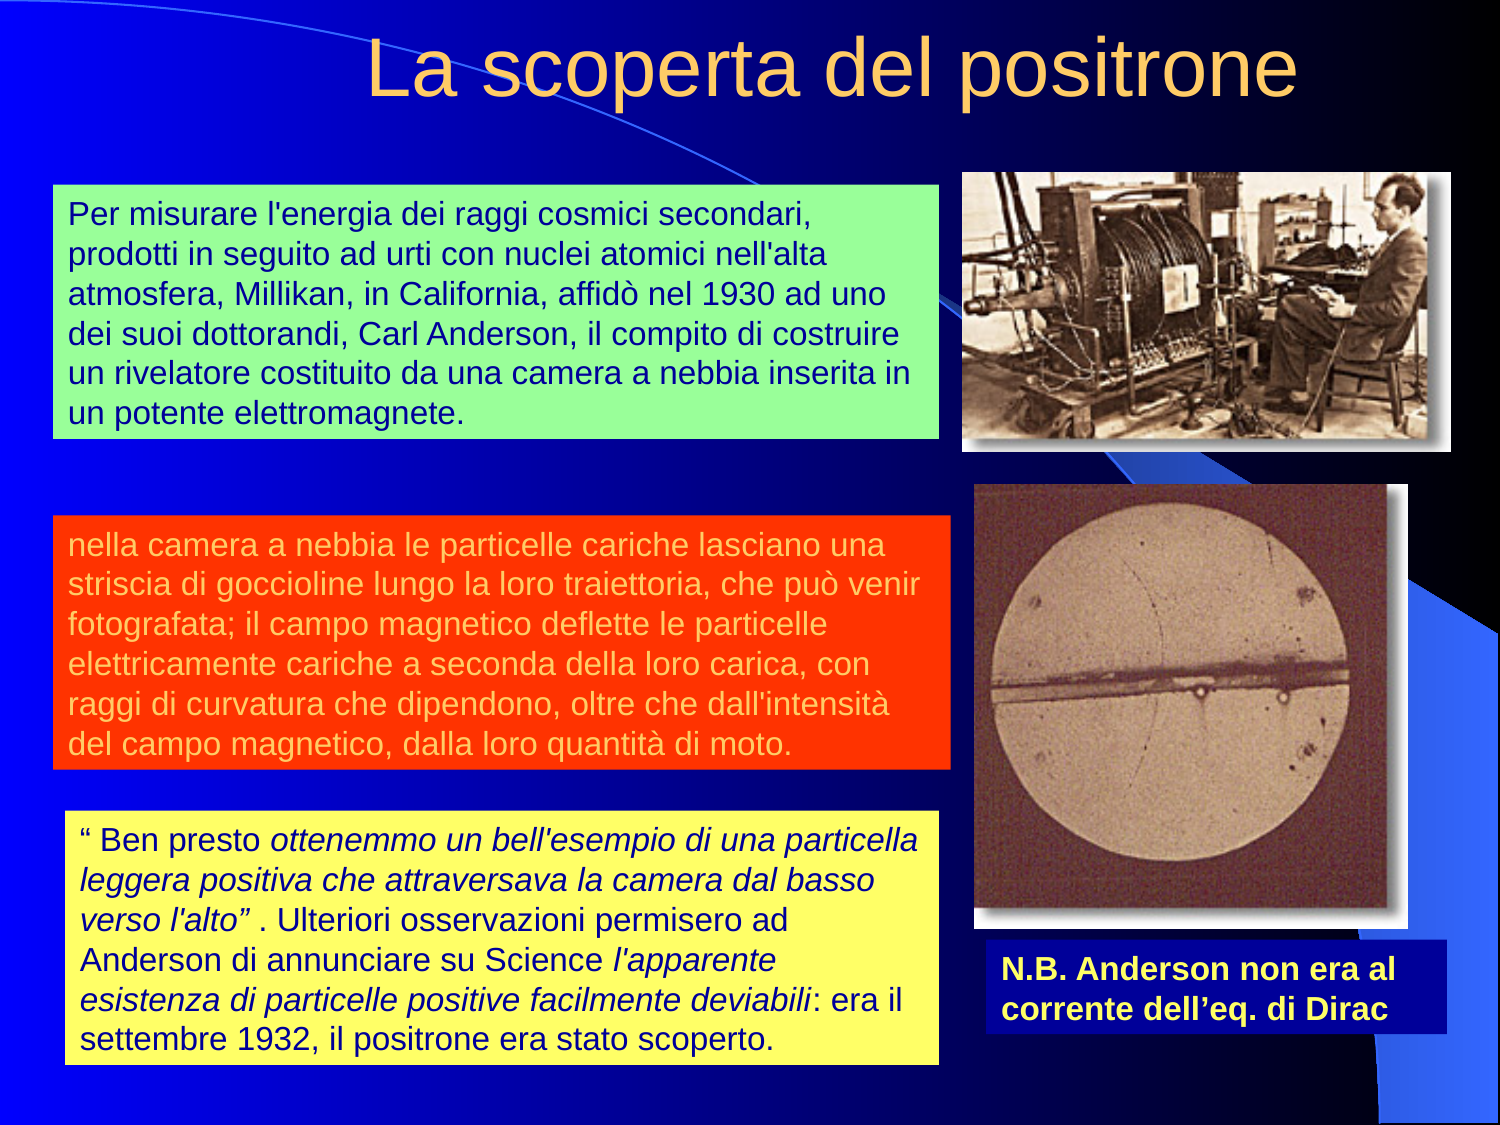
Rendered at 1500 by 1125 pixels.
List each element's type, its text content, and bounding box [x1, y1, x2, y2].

picture [974, 483, 1408, 929]
text_box nella camera a nebbia le particelle cariche lasciano una striscia di goccioline lungo la loro traiettoria, che può venir fotografata; il campo magnetico deflette le particelle elettricamente cariche a seconda della loro carica, con raggi di curvatura che dipendono, oltre che dall'intensità del campo magnetico, dalla loro quantità di moto. [53, 515, 951, 770]
title La scoperta del positrone [195, 0, 1471, 126]
picture [962, 172, 1451, 452]
text_box “ Ben presto ottenemmo un bell'esempio di una particella leggera positiva che attraversava la camera dal basso verso l'alto” . Ulteriori osservazioni permisero ad Anderson di annunciare su Science l'apparente esistenza di particelle positive facilmente deviabili: era il settembre 1932, il positrone era stato scoperto. [65, 810, 939, 1065]
text_box Per misurare l'energia dei raggi cosmici secondari, prodotti in seguito ad urti con nuclei atomici nell'alta atmosfera, Millikan, in California, affidò nel 1930 ad uno dei suoi dottorandi, Carl Anderson, il compito di costruire un rivelatore costituito da una camera a nebbia inserita in un potente elettromagnete. [53, 184, 939, 439]
text_box N.B. Anderson non era al corrente dell’eq. di Dirac [986, 939, 1447, 1035]
